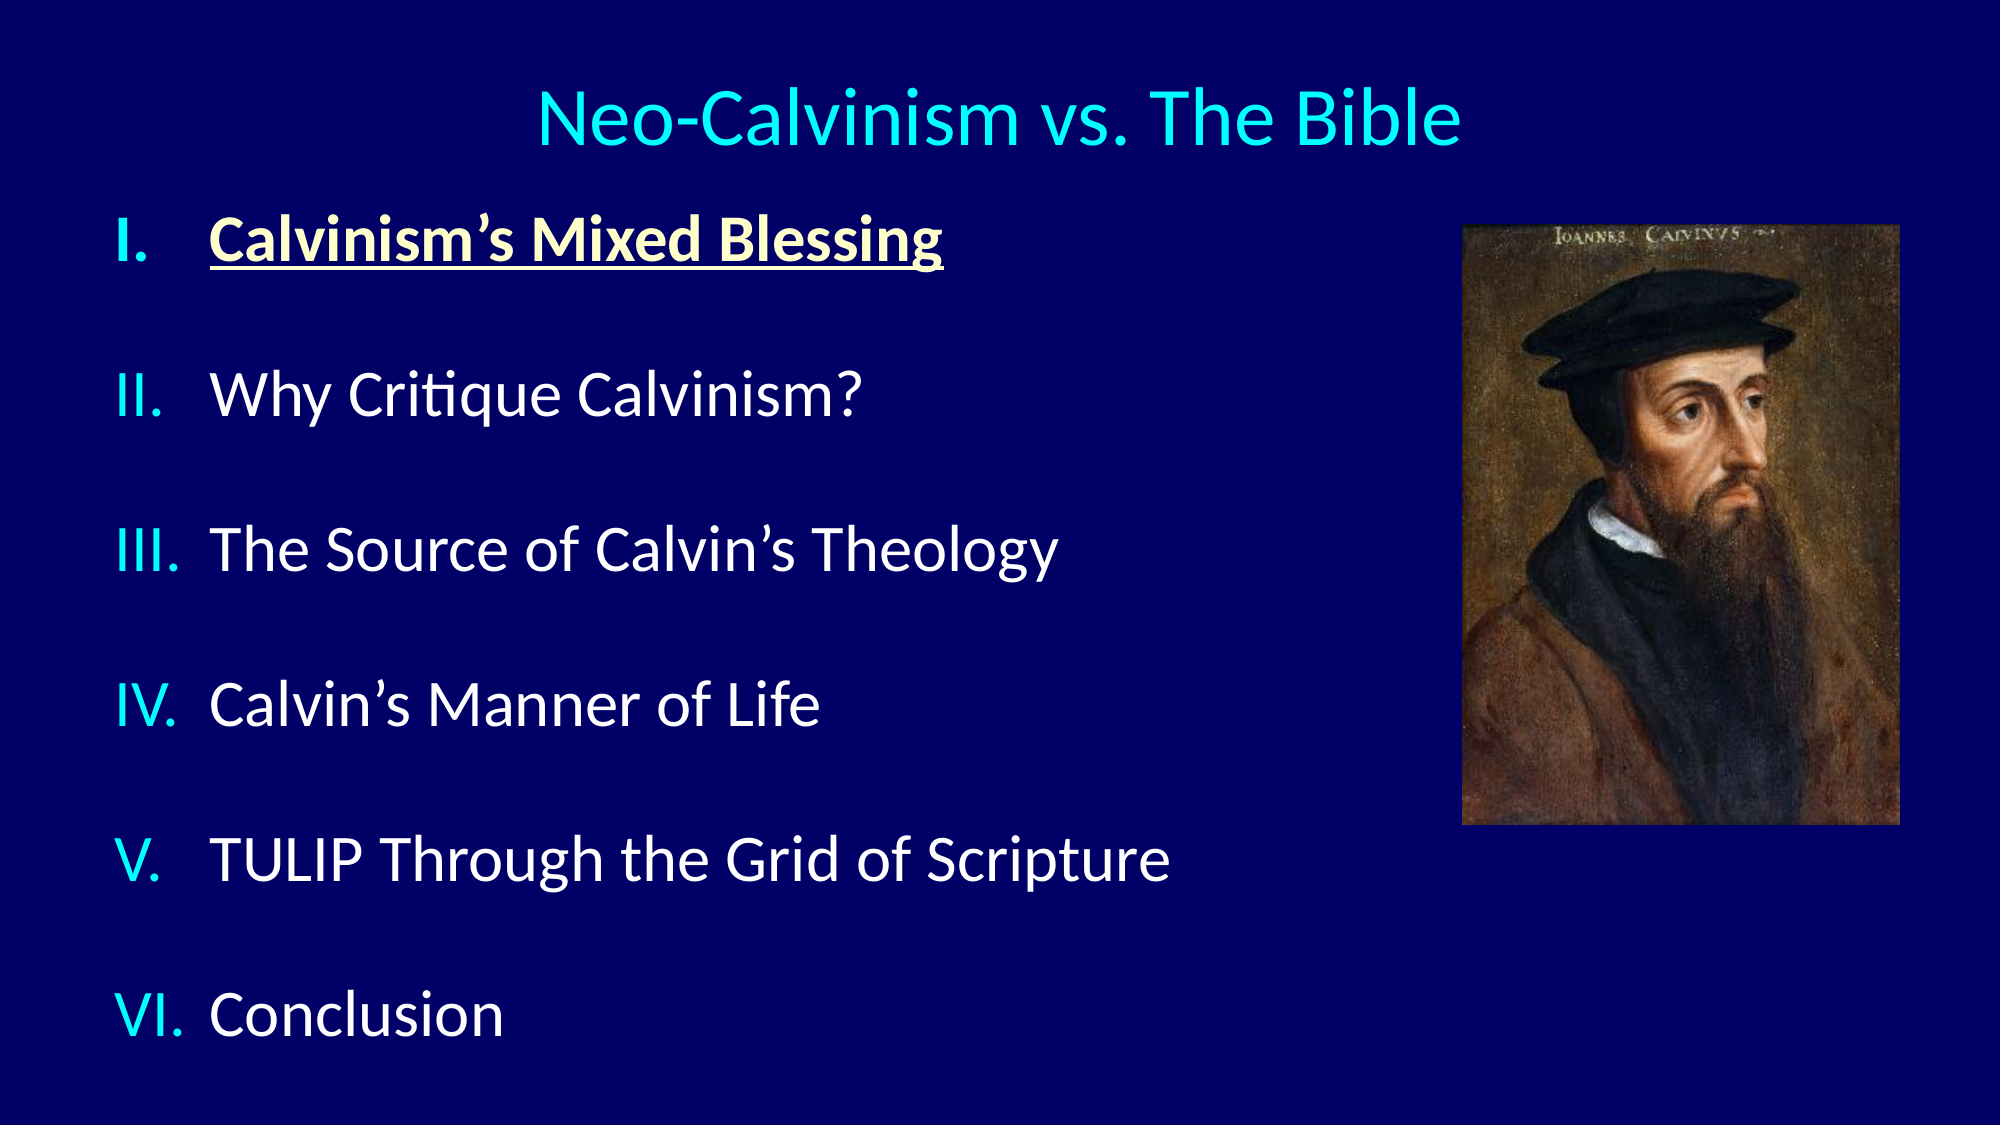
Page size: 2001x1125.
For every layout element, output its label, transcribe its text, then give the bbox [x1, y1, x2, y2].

picture [1462, 224, 1901, 826]
list Calvinism’s Mixed Blessing Why Critique Calvinism? The Source of Calvin’s Theology Calvin’s Manner of Life TULIP Through the Grid of Scripture Conclusion [99, 187, 1376, 701]
title Neo-Calvinism vs. The Bible [300, 37, 1700, 188]
